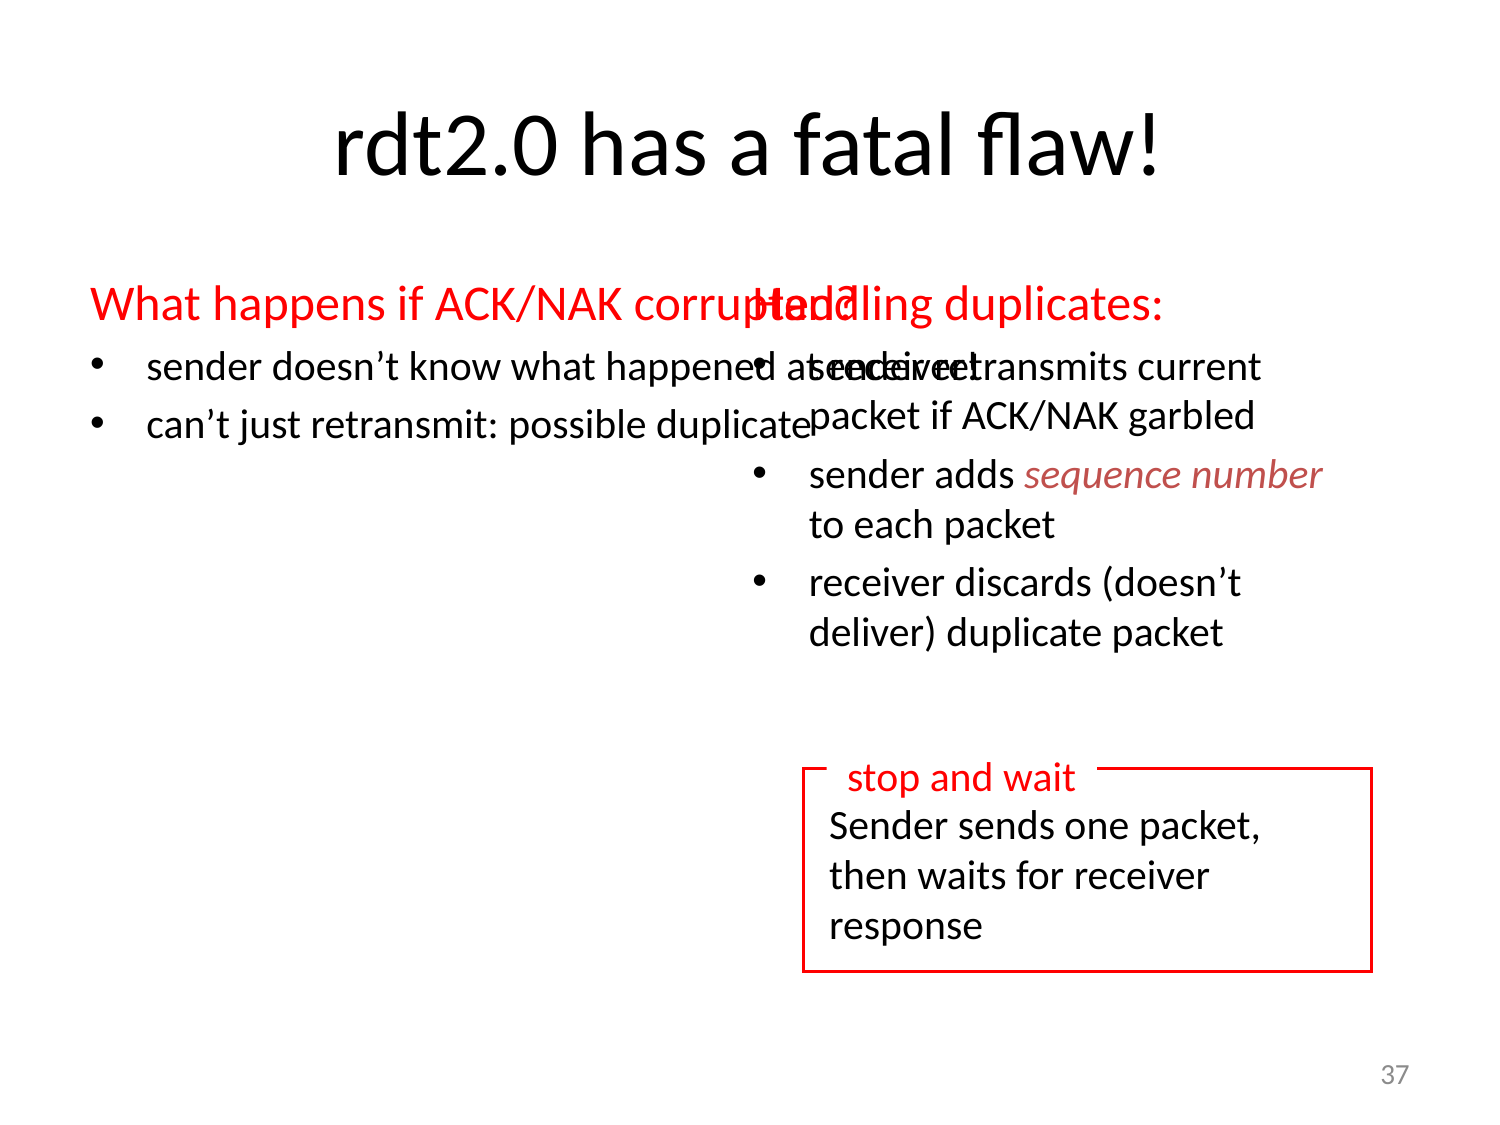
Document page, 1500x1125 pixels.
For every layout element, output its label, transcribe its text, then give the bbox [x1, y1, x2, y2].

text_box [803, 768, 1372, 972]
list What happens if ACK/NAK corrupted? sender doesn’t know what happened at receiver! can’t just retransmit: possible duplicate [75, 262, 1425, 1005]
list Handling duplicates: sender retransmits current packet if ACK/NAK garbled sender adds sequence number to each packet receiver discards (doesn’t deliver) duplicate packet [737, 262, 1363, 683]
slide_number 37 [1074, 1042, 1425, 1103]
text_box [826, 741, 1098, 808]
title rdt2.0 has a fatal flaw! [75, 45, 1425, 233]
